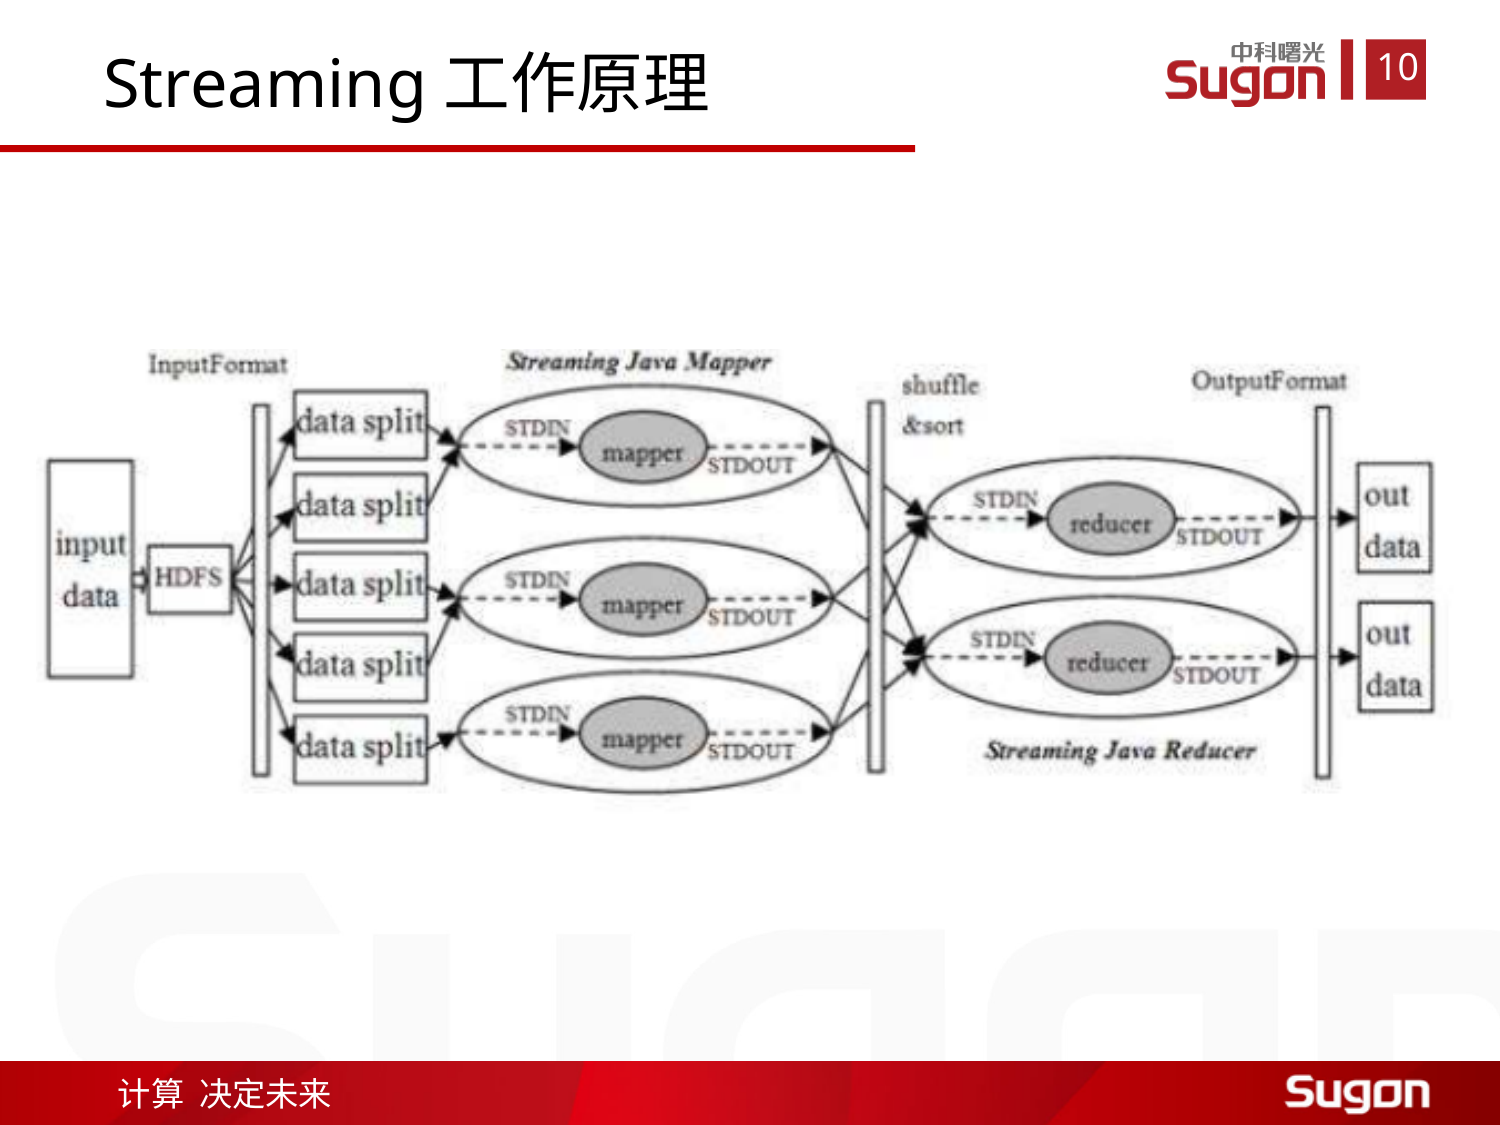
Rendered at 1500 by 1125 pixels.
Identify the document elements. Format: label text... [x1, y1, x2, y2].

list Streaming工作原理 [88, 33, 1152, 136]
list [35, 349, 1500, 834]
picture [0, 0, 1500, 1125]
